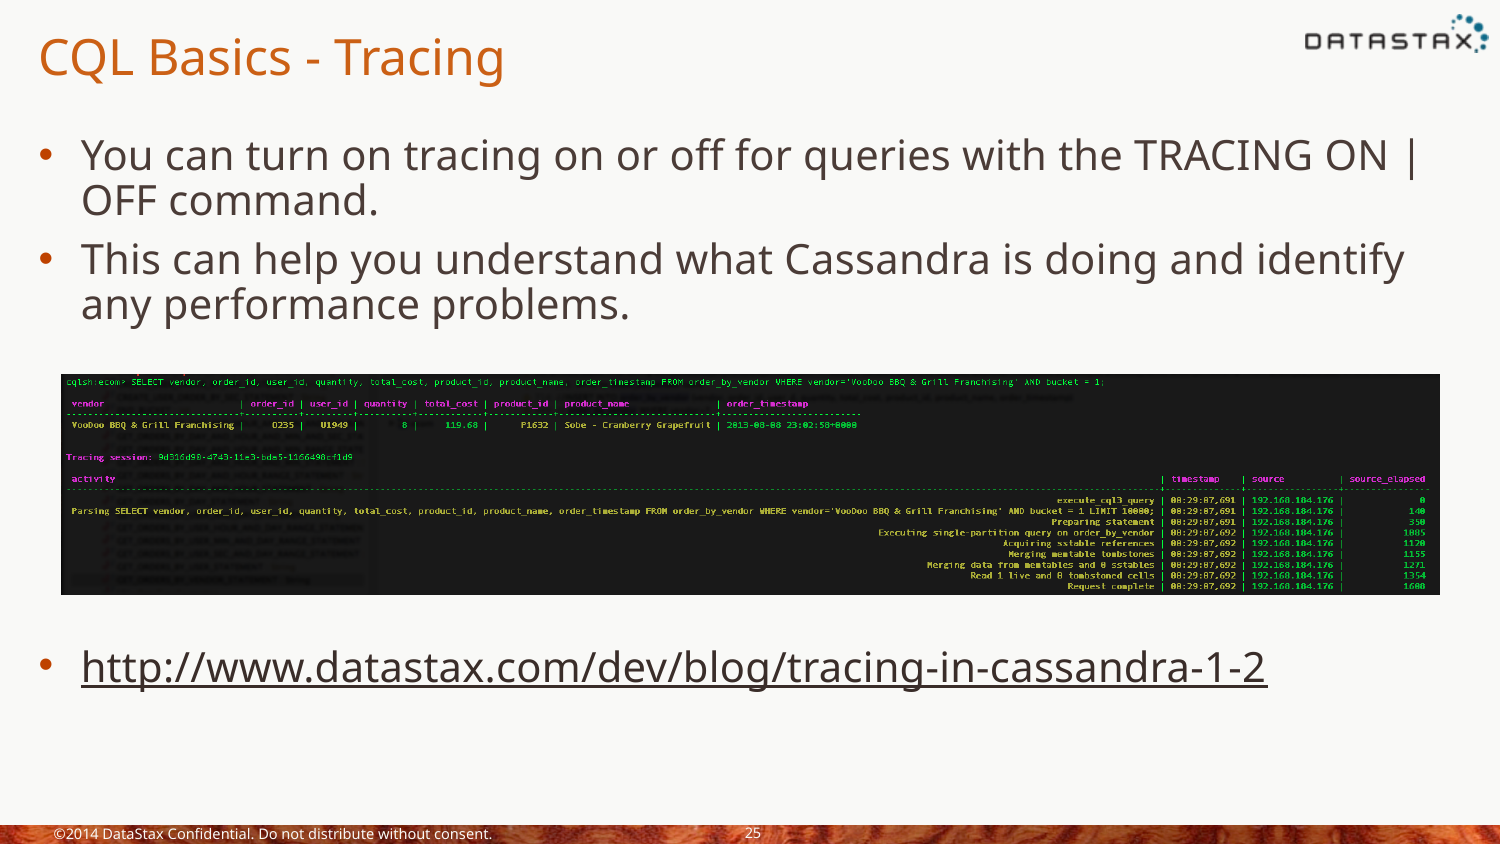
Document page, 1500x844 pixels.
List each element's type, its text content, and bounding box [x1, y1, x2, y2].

title CQL Basics - Tracing [38, 7, 1469, 103]
slide_number 25 [691, 821, 815, 844]
footer ©2014 DataStax Confidential. Do not distribute without consent. [38, 821, 691, 844]
list You can turn on tracing on or off for queries with the TRACING ON | OFF command. This can help you understand what Cassandra is doing and identify any performance problems. http://www.datastax.com/dev/blog/tracing-in-cassandra-1-2 [38, 133, 1469, 691]
picture [60, 374, 1440, 595]
picture [1469, 14, 1489, 53]
